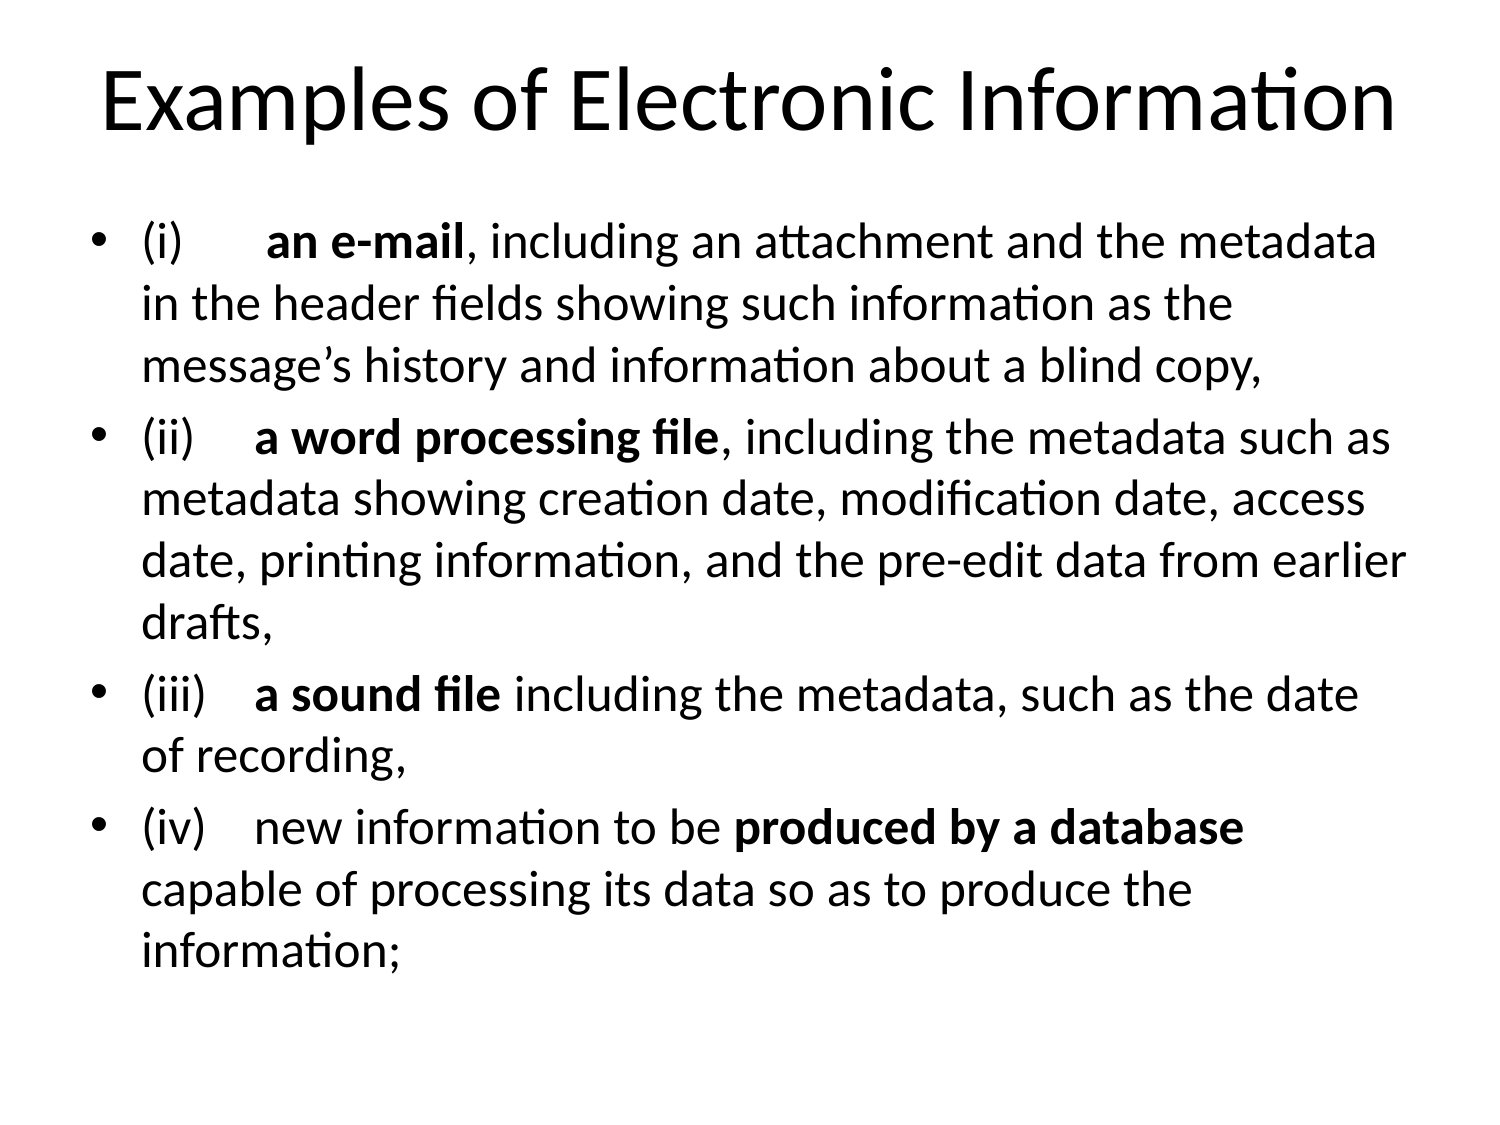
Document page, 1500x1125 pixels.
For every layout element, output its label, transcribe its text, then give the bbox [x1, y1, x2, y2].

list (i) an e-mail, including an attachment and the metadata in the header fields showing such information as the message’s history and information about a blind copy, (ii) a word processing file, including the metadata such as metadata showing creation date, modification date, access date, printing information, and the pre-edit data from earlier drafts, (iii) a sound file including the metadata, such as the date of recording, (iv) new information to be produced by a database capable of processing its data so as to produce the information; [75, 200, 1425, 1005]
title Examples of Electronic Information [75, 0, 1425, 188]
